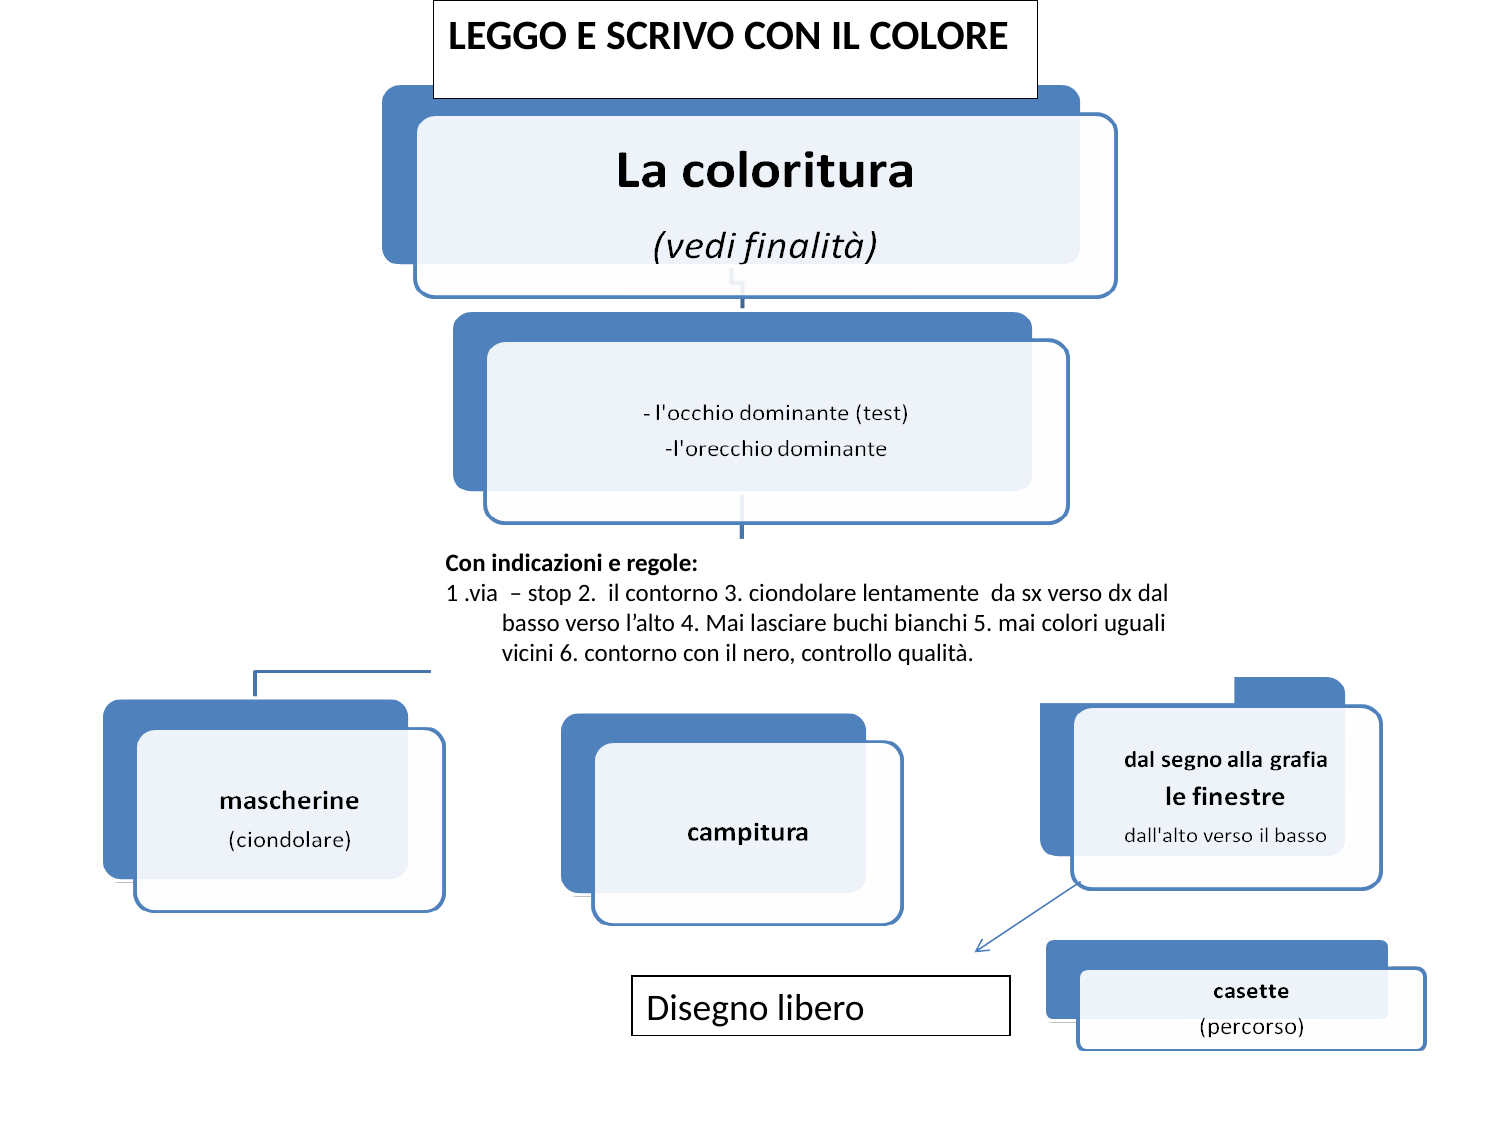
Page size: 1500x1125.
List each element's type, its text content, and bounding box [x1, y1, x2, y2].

text_box LEGGO E SCRIVO CON IL COLORE [433, 0, 1038, 53]
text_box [974, 881, 1081, 953]
picture [40, 54, 1500, 1051]
